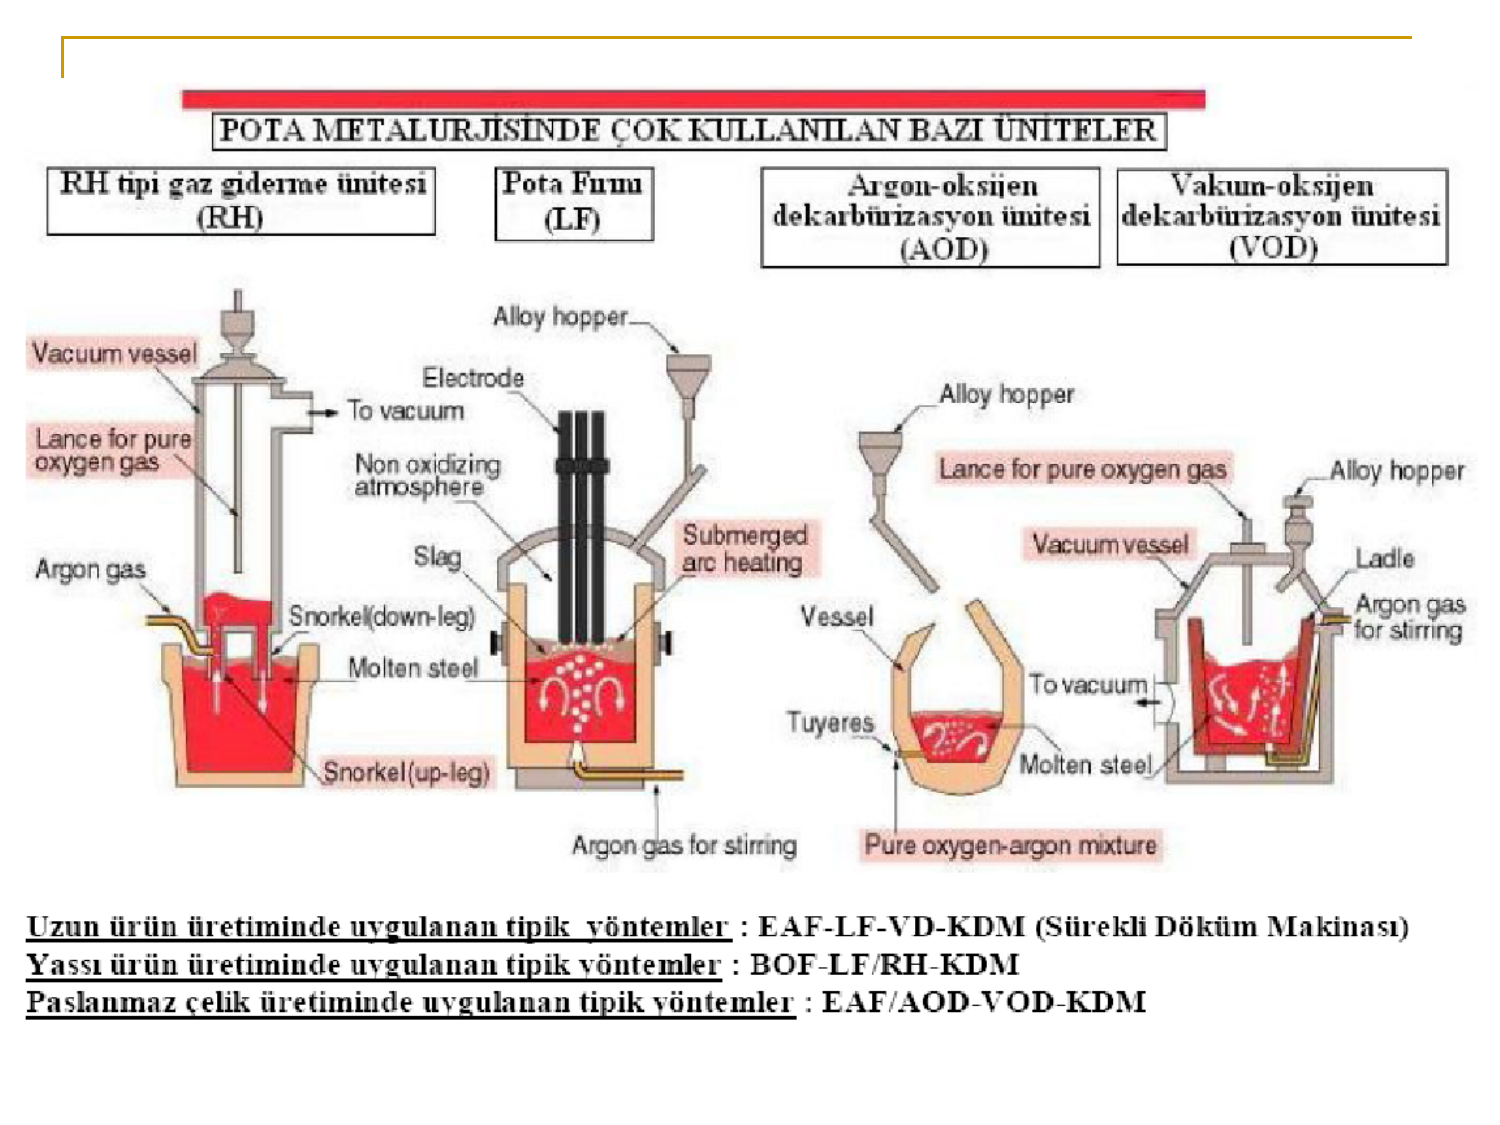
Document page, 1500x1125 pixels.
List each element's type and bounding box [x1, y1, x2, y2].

list [0, 77, 1500, 1031]
